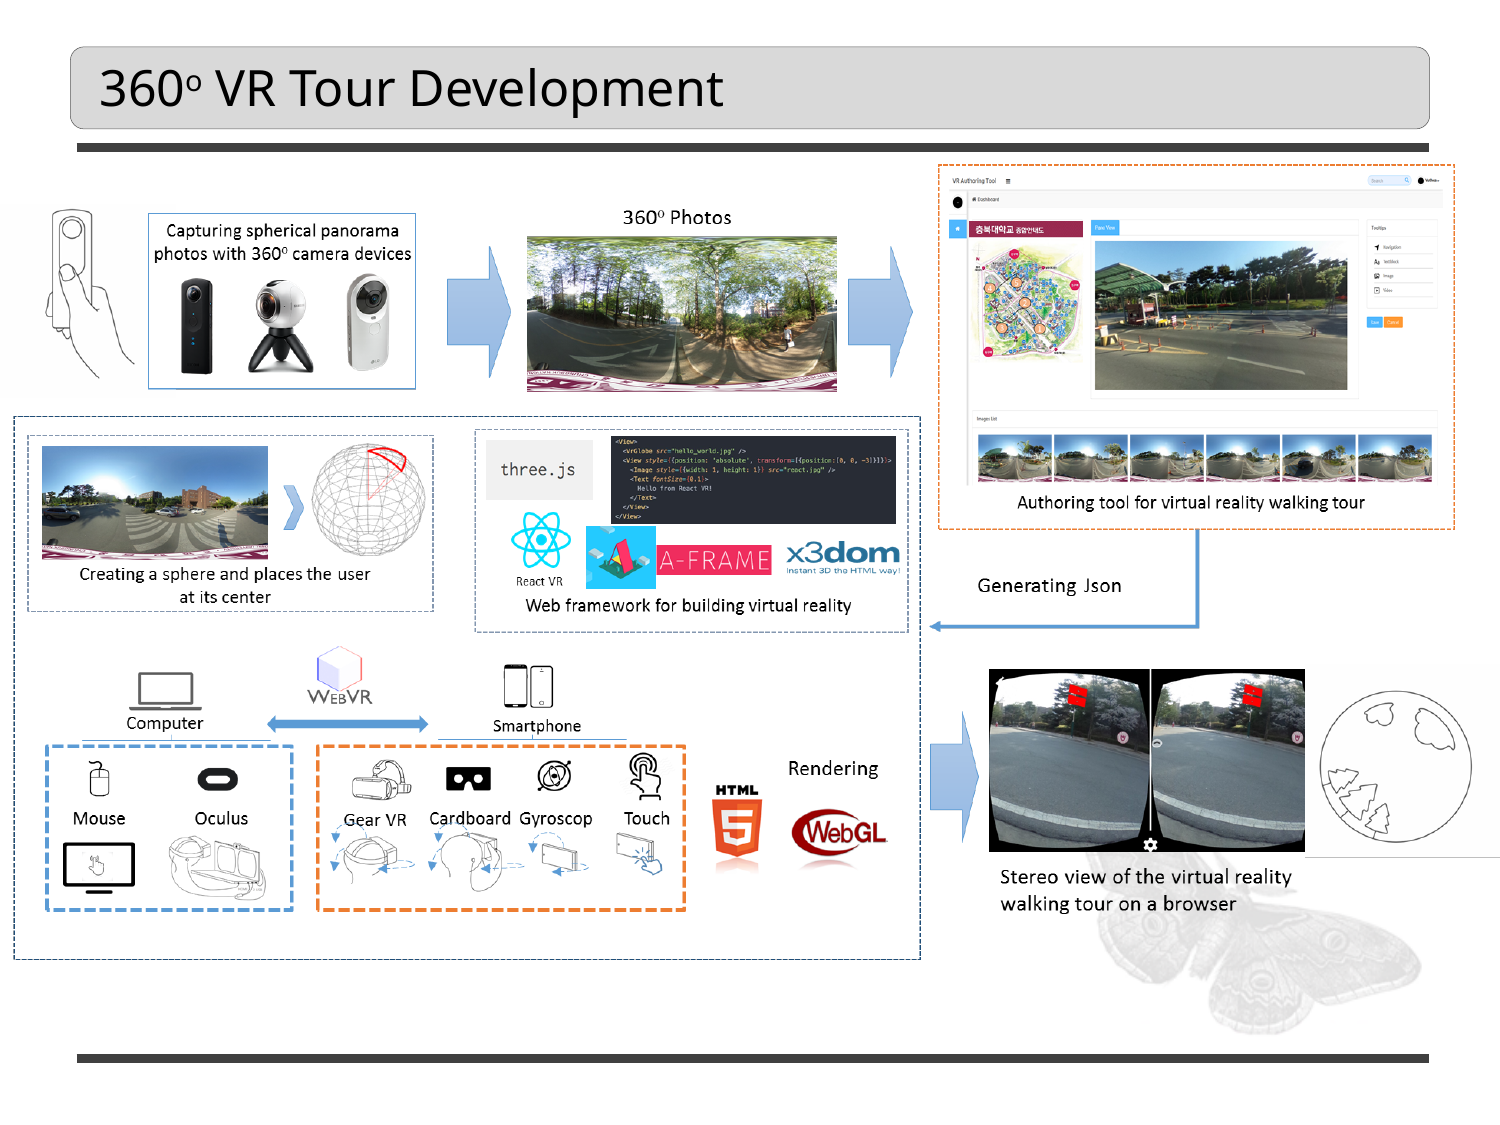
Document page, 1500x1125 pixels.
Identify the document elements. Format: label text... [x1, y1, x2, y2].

picture [0, 164, 1500, 1043]
title 360o VR Tour Development [84, 56, 1416, 117]
